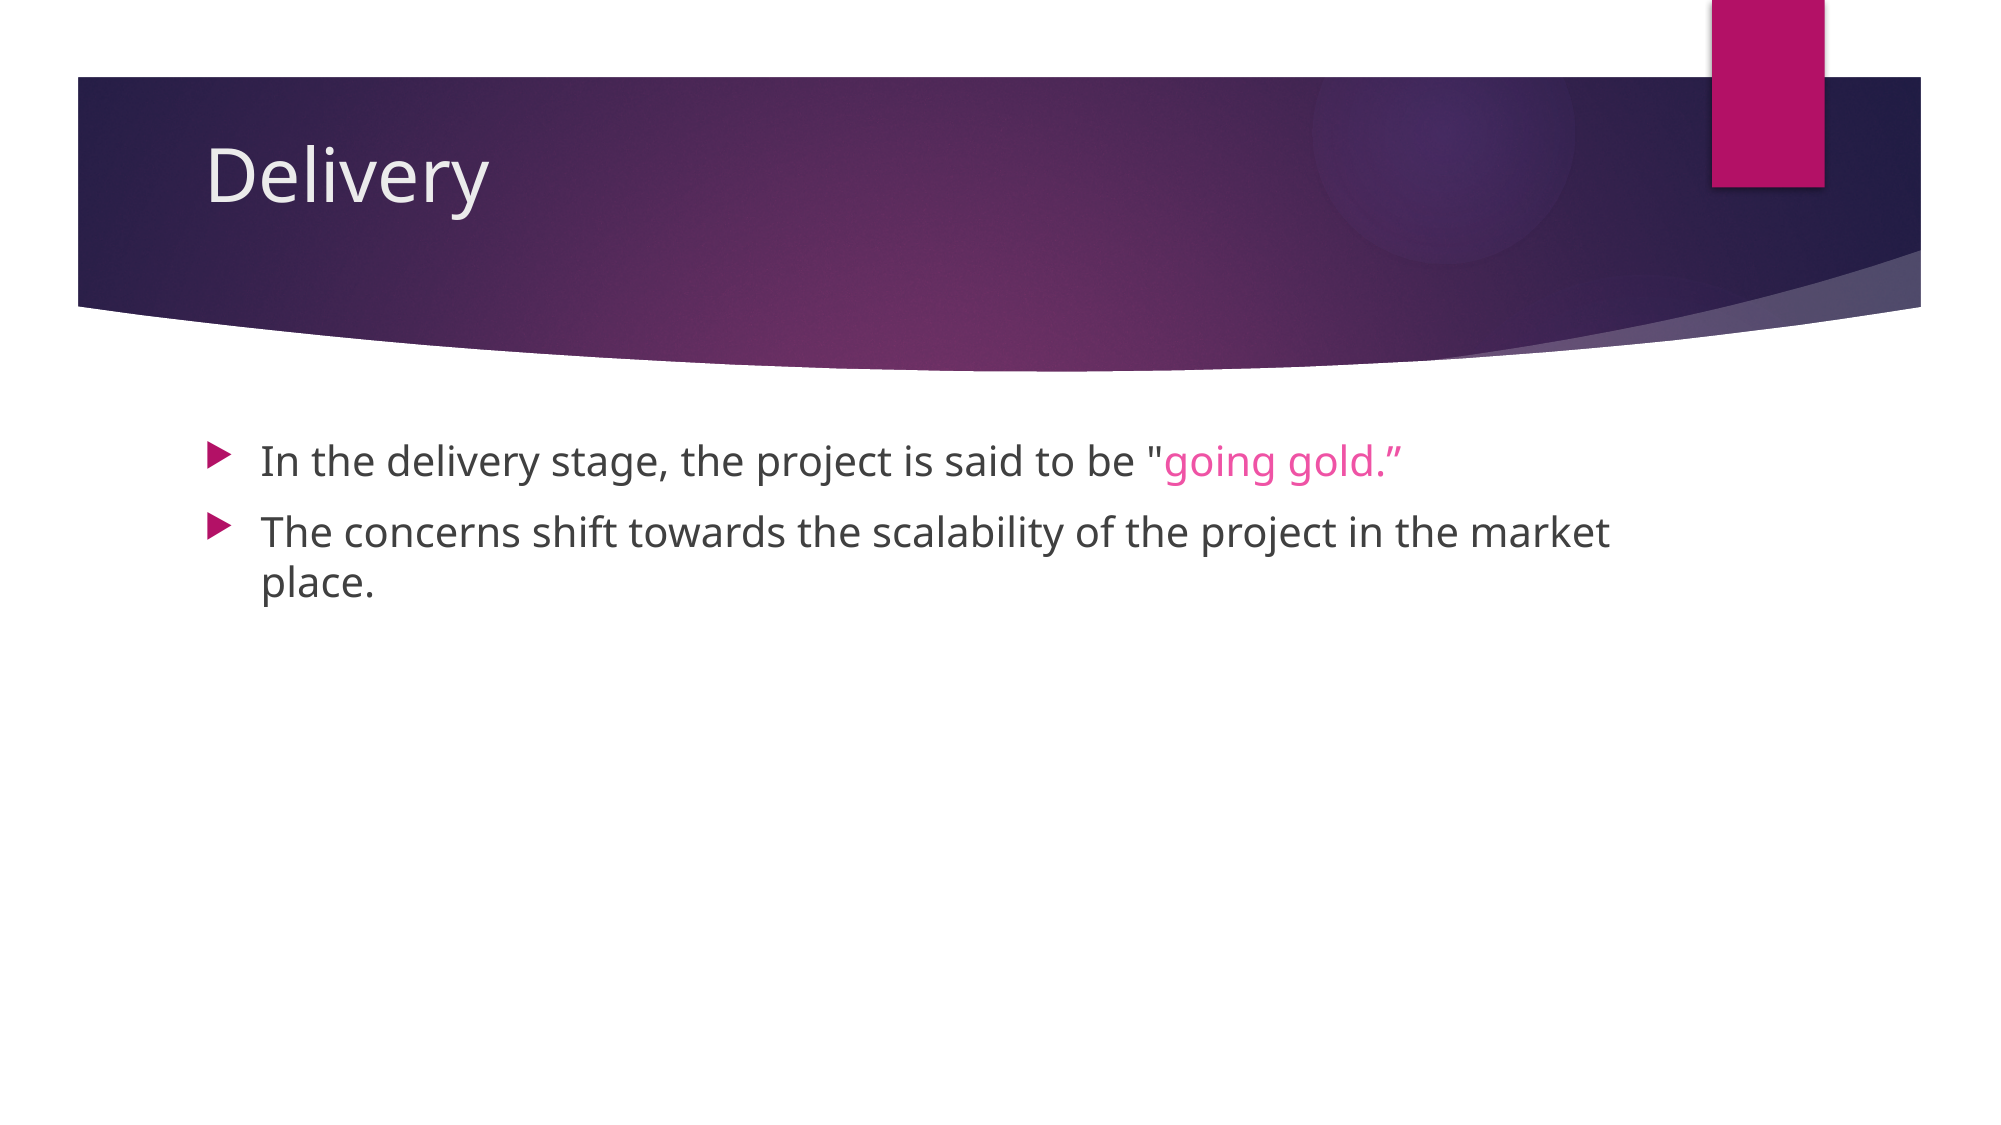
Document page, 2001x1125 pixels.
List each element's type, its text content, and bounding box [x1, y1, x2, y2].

title Delivery [189, 159, 1627, 276]
list In the delivery stage, the project is said to be "going gold.” The concerns shift towards the scalability of the project in the market place. [189, 427, 1715, 988]
